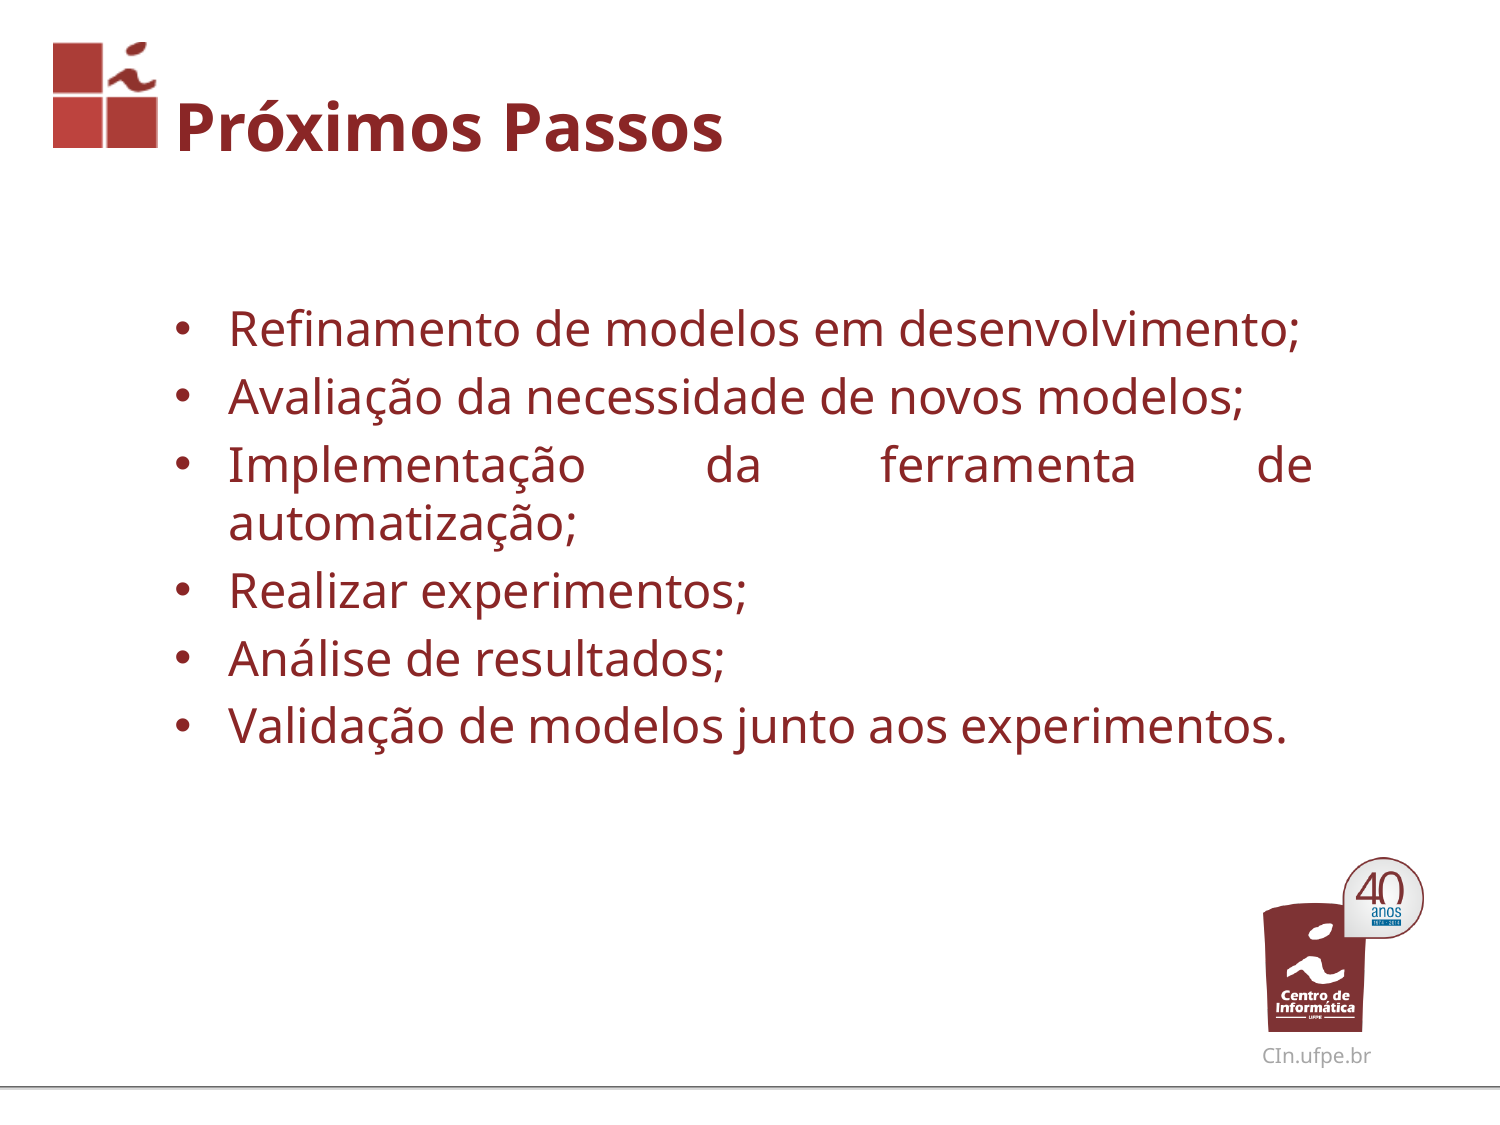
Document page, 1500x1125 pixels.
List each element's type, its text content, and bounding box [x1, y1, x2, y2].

picture [53, 42, 158, 148]
picture [0, 1086, 1500, 1090]
list Refinamento de modelos em desenvolvimento; Avaliação da necessidade de novos modelos; Implementação da ferramenta de automatização; Realizar experimentos; Análise de resultados; Validação de modelos junto aos experimentos. [159, 290, 1329, 870]
picture [1263, 857, 1424, 1032]
title Próximos Passos [159, 30, 1500, 219]
